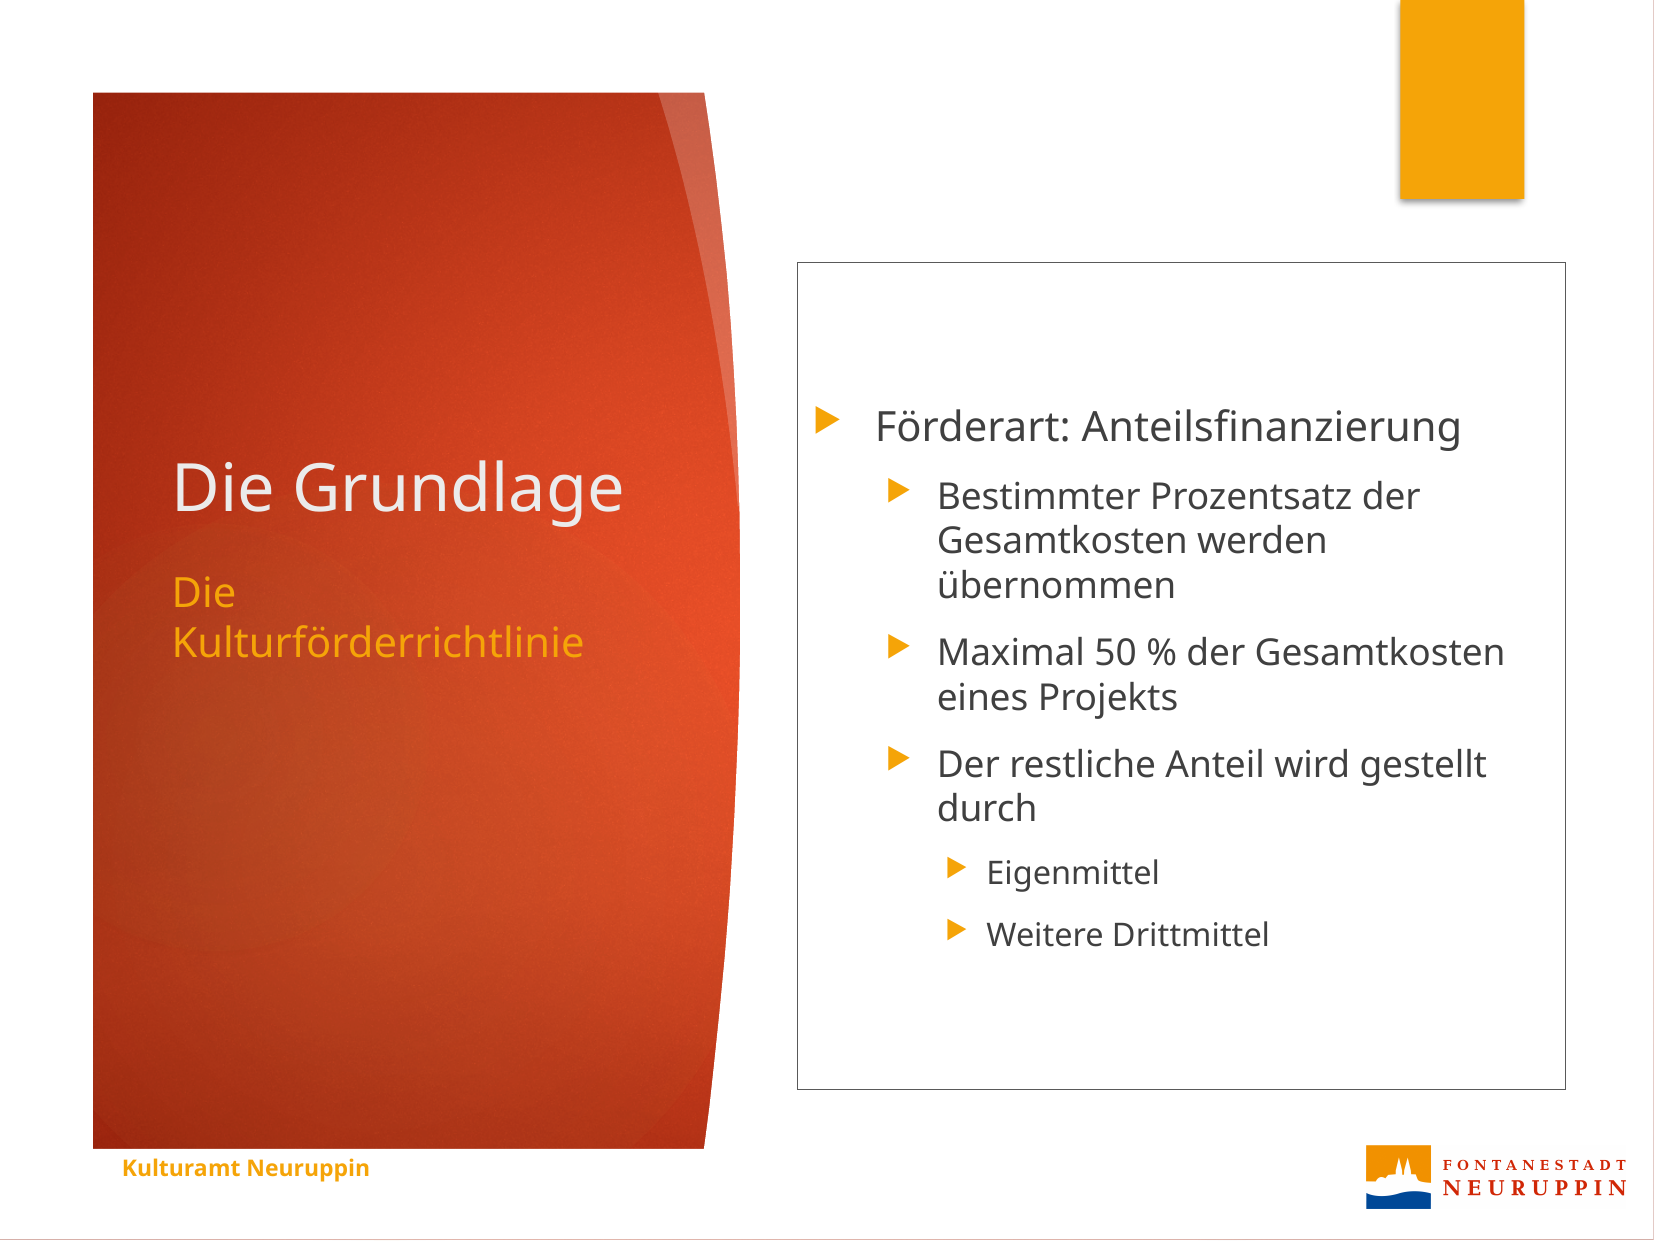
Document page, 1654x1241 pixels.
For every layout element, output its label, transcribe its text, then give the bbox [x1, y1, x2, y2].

title Die Grundlage [156, 270, 648, 533]
picture [1366, 1145, 1626, 1209]
list Förderart: Anteilsfinanzierung Bestimmter Prozentsatz der Gesamtkosten werden übernommen Maximal 50 % der Gesamtkosten eines Projekts Der restliche Anteil wird gestellt durch Eigenmittel Weitere Drittmittel [797, 262, 1566, 1090]
footer Kulturamt Neuruppin [106, 1151, 805, 1193]
list Die Kulturförderrichtlinie [156, 558, 648, 1088]
